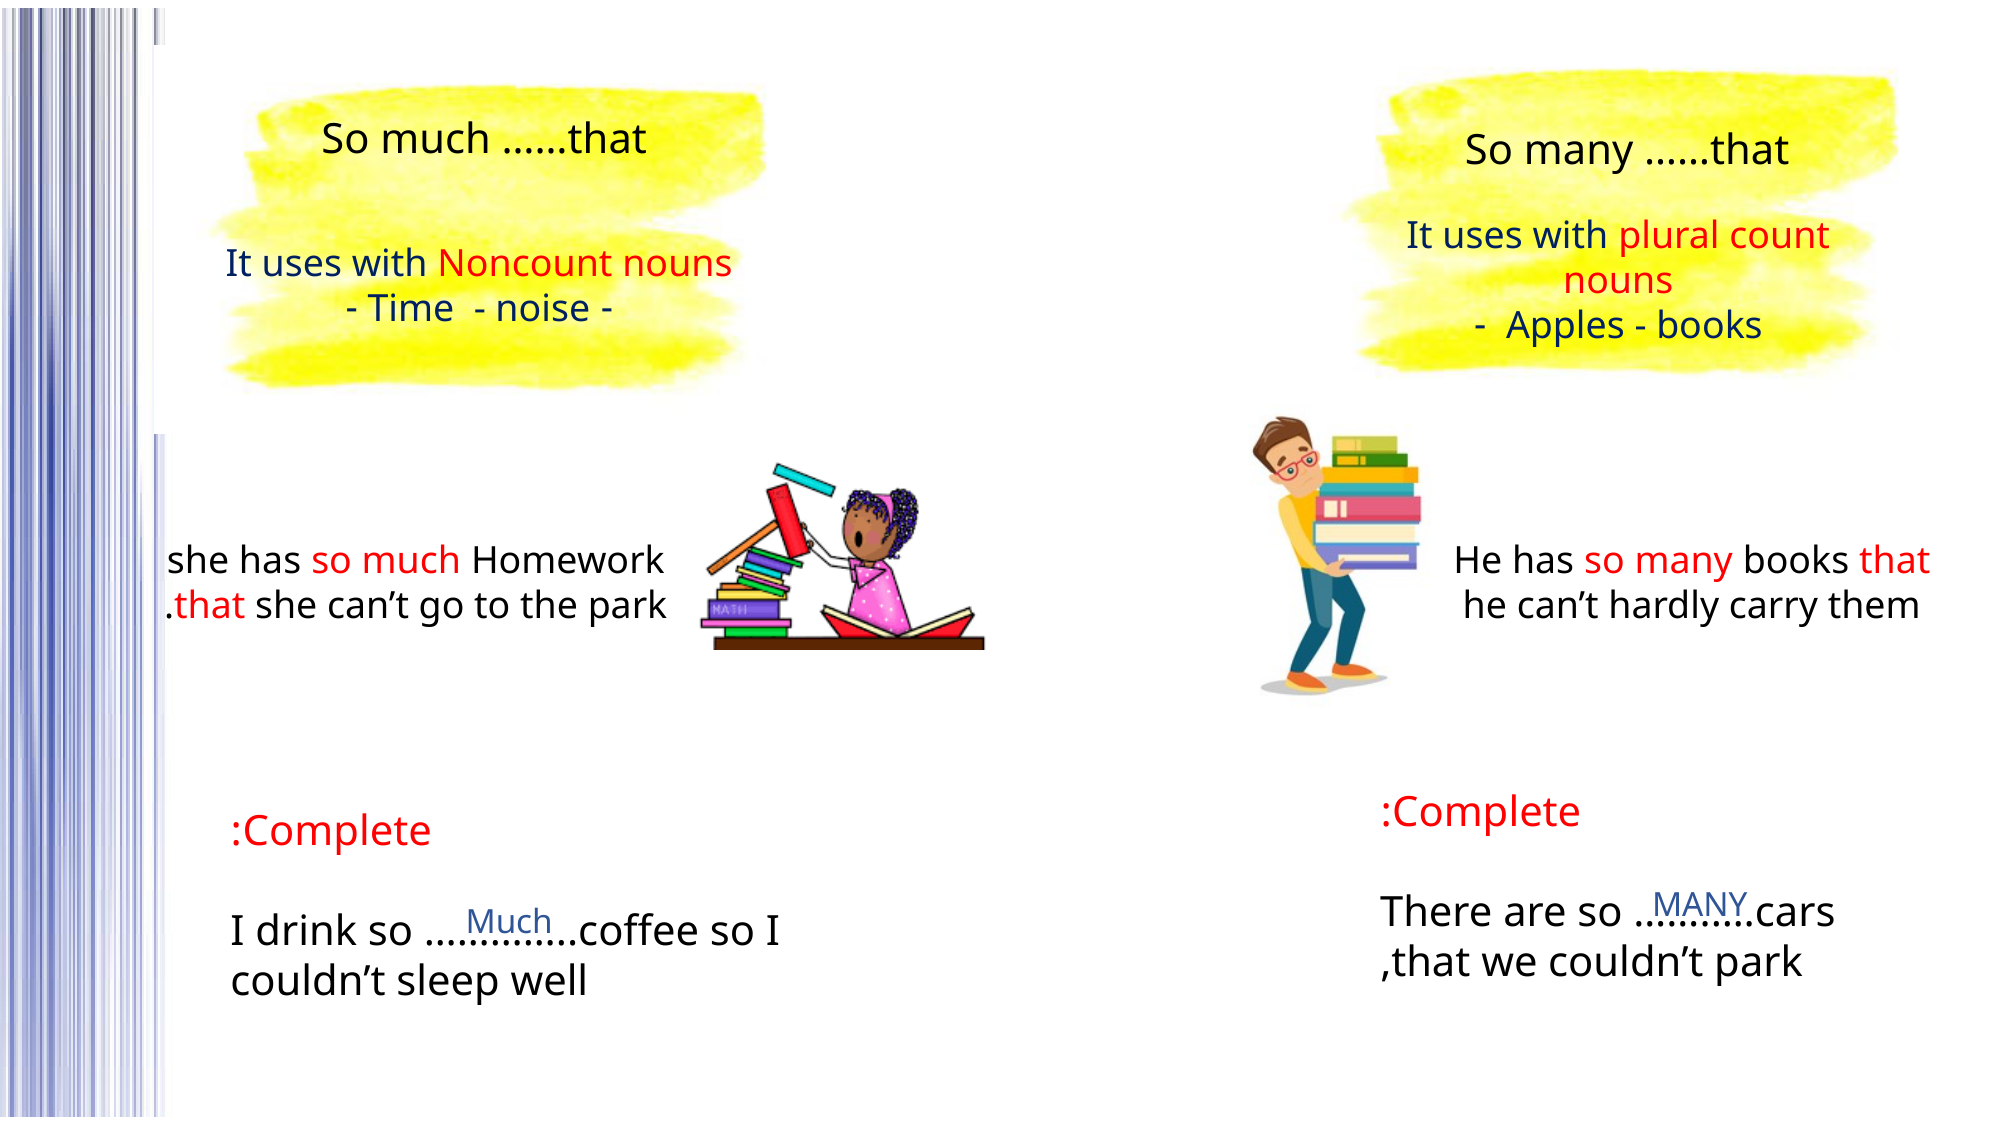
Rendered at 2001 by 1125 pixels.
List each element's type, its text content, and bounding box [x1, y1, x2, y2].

text_box Complete: I drink so …………..coffee so I couldn’t sleep well [577, 796, 907, 1011]
picture [1216, 29, 1967, 708]
text_box MANY [1566, 875, 1763, 931]
text_box she has so much Homework that she can’t go to the park. [577, 528, 689, 634]
text_box Complete: There are so ……..…cars that we couldn’t park, [1365, 776, 1872, 992]
picture [0, 8, 990, 1117]
text_box He has so many books that he can’t hardly carry them [1438, 528, 1967, 634]
